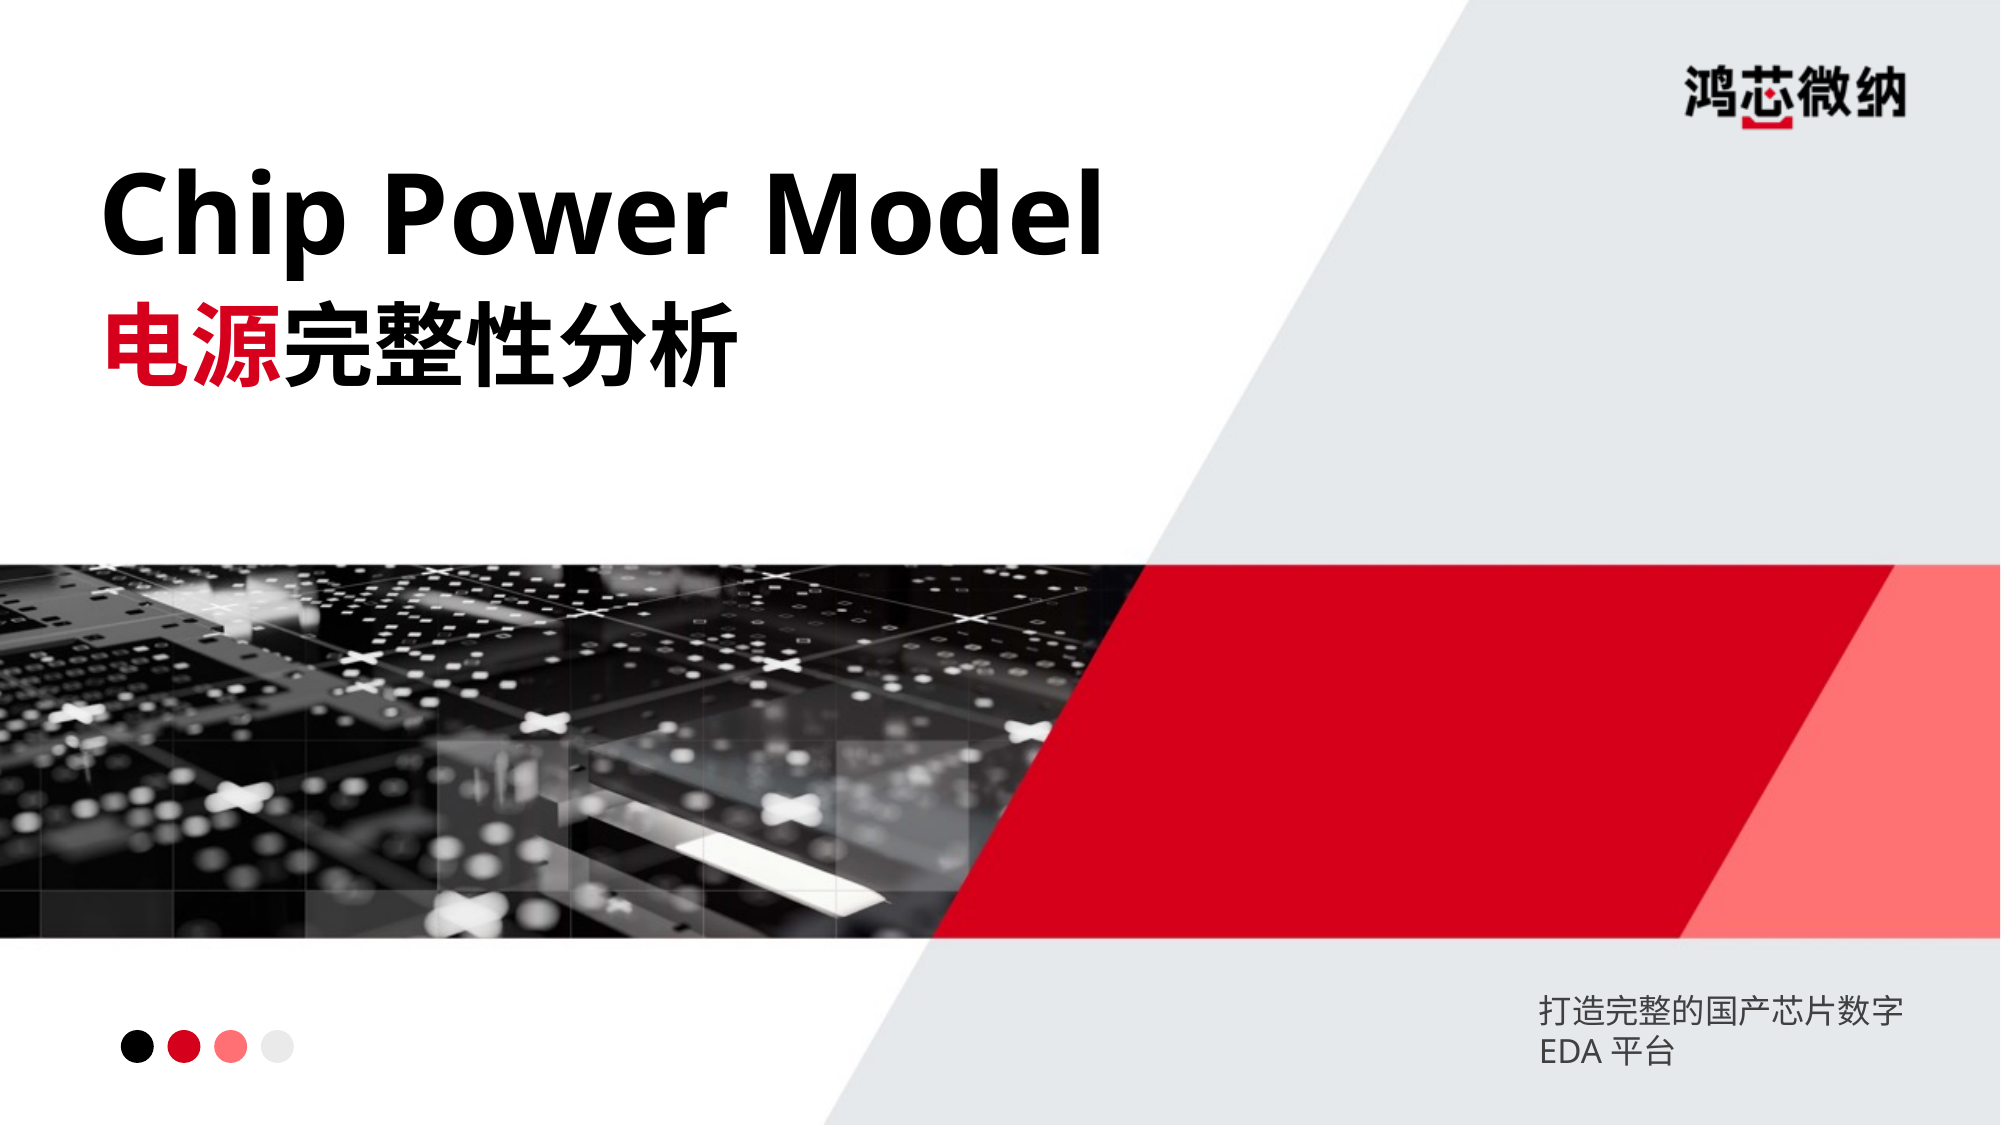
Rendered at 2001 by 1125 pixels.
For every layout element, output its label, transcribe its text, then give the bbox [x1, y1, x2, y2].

picture [0, 0, 2001, 1125]
text_box Chip Power Model [83, 134, 1127, 284]
text_box 电源完整性分析 [83, 292, 1068, 435]
text_box 打造完整的国产芯片数字EDA平台 [1524, 982, 1926, 1125]
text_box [120, 1029, 294, 1063]
